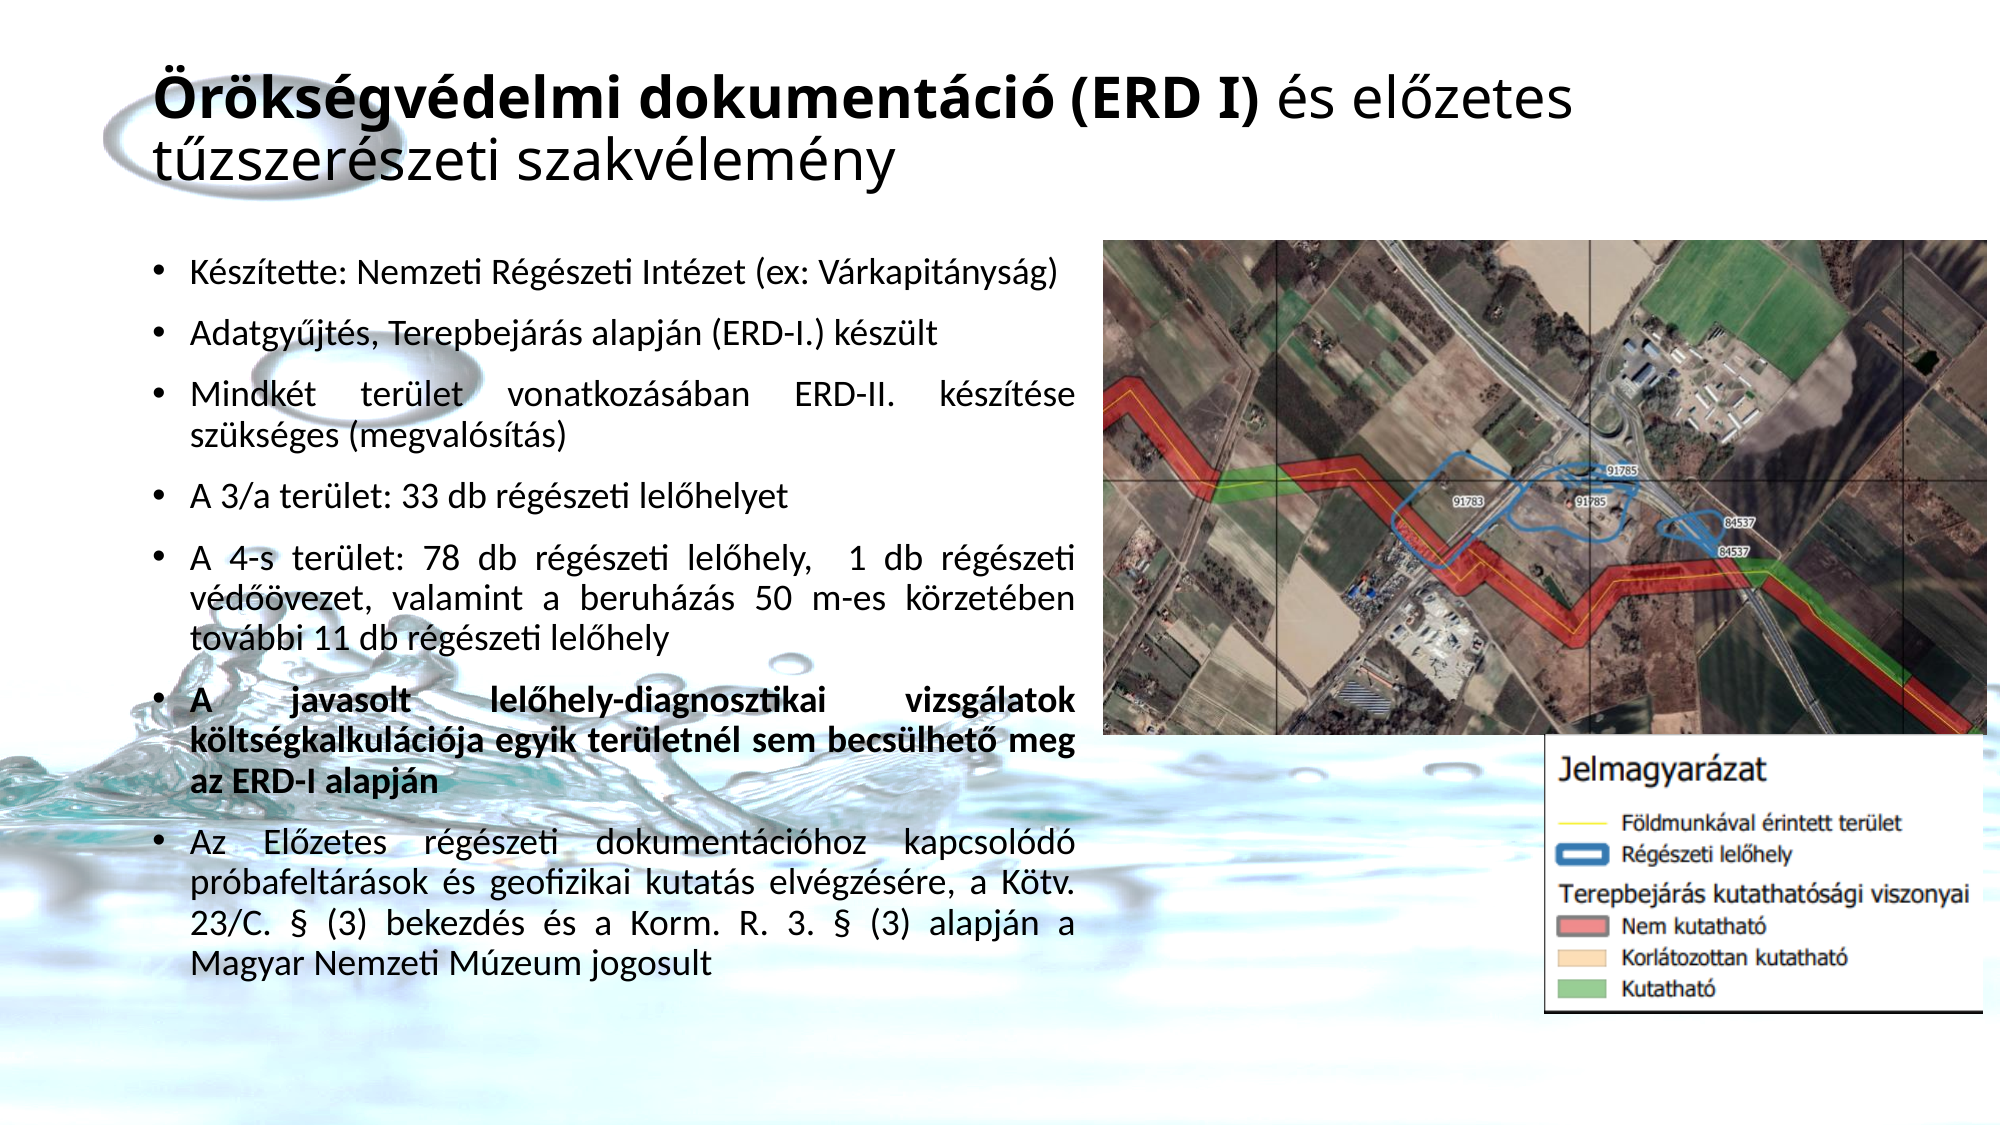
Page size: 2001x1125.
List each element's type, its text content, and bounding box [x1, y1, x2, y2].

title Örökségvédelmi dokumentáció (ERD I) és előzetes tűzszerészeti szakvélemény [137, 59, 1863, 278]
list Készítette: Nemzeti Régészeti Intézet (ex: Várkapitányság) Adatgyűjtés, Terepbejárás alapján (ERD-I.) készült Mindkét terület vonatkozásában ERD-II. készítése szükséges (megvalósítás) A 3/a terület: 33 db régészeti lelőhelyet A 4-s terület: 78 db régészeti lelőhely, 1 db régészeti védőövezet, valamint a beruházás 50 m-es körzetében további 11 db régészeti lelőhely A javasolt lelőhely-diagnosztikai vizsgálatok költségkalkulációja egyik területnél sem becsülhető meg az ERD-I alapján Az Előzetes régészeti dokumentációhoz kapcsolódó próbafeltárások és geofizikai kutatás elvégzésére, a Kötv. 23/C. § (3) bekezdés és a Korm. R. 3. § (3) alapján a Magyar Nemzeti Múzeum jogosult [137, 244, 1092, 999]
picture [1103, 240, 1987, 1014]
table_cell Ft/db [0, 0, 2000, 1125]
